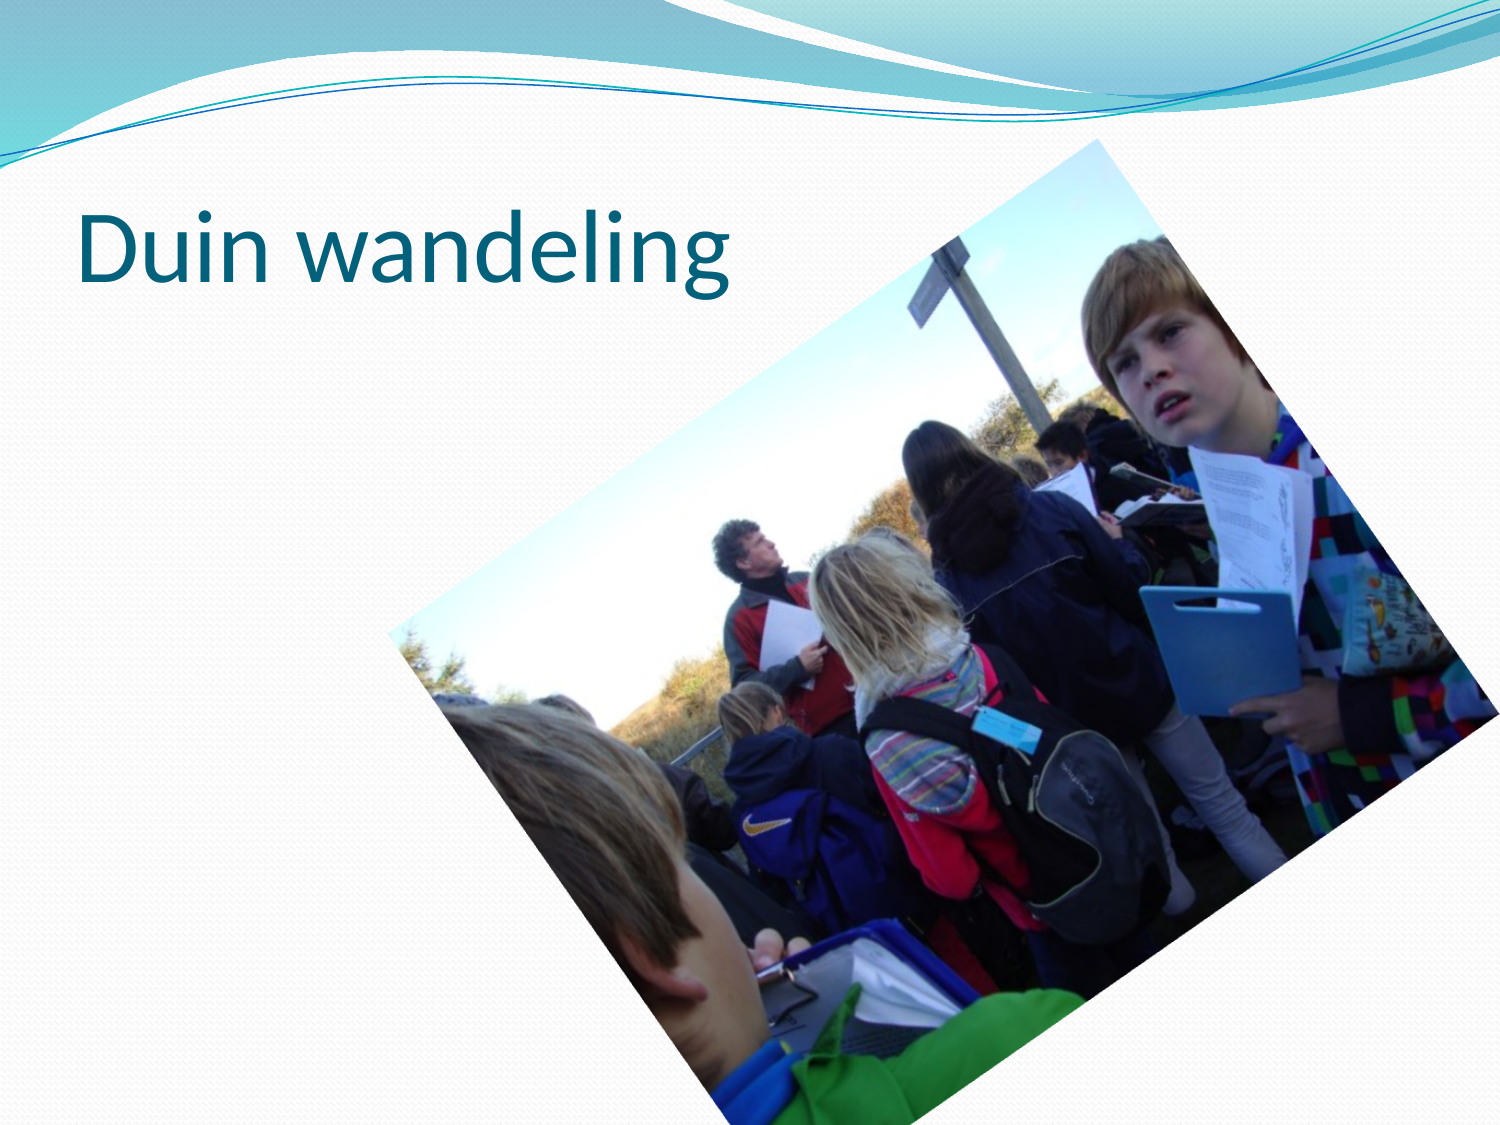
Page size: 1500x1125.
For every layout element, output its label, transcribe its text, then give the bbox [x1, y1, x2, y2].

picture [509, 139, 1378, 1026]
title Duin wandeling [75, 115, 1425, 303]
picture [671, 1037, 1034, 1125]
picture [1380, 546, 1498, 795]
picture [388, 553, 505, 800]
